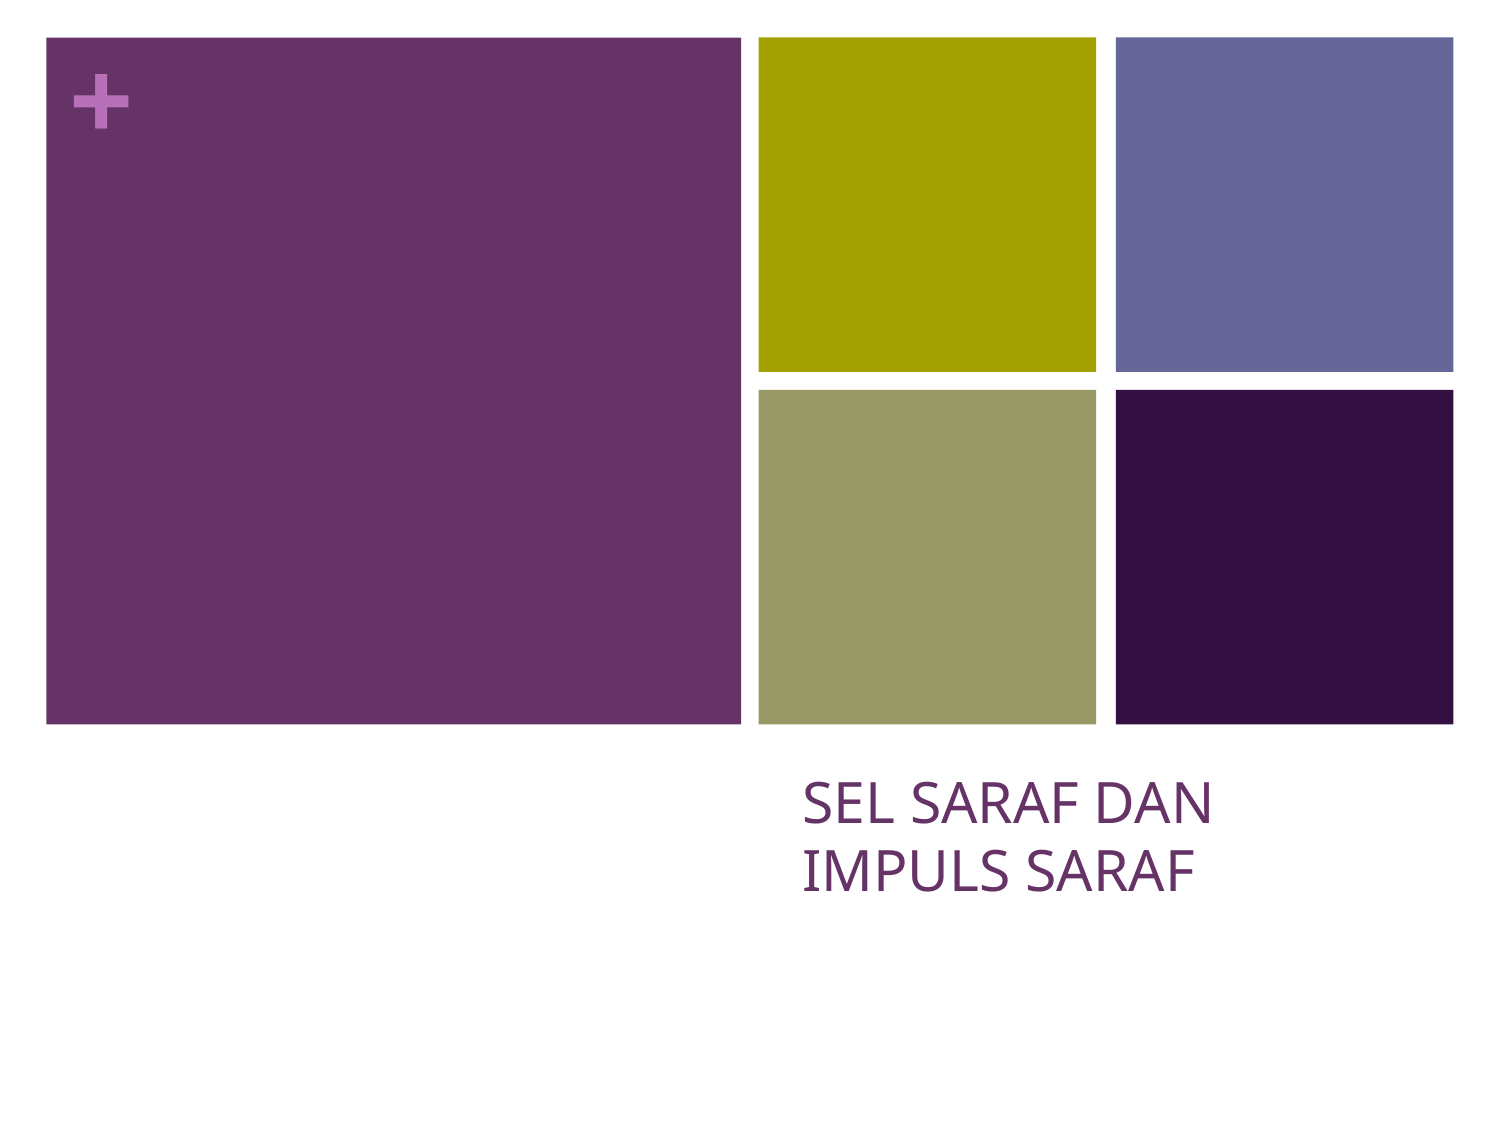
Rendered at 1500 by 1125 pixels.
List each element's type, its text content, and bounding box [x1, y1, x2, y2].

title SEL SARAF DAN IMPULS SARAF [787, 758, 1450, 912]
